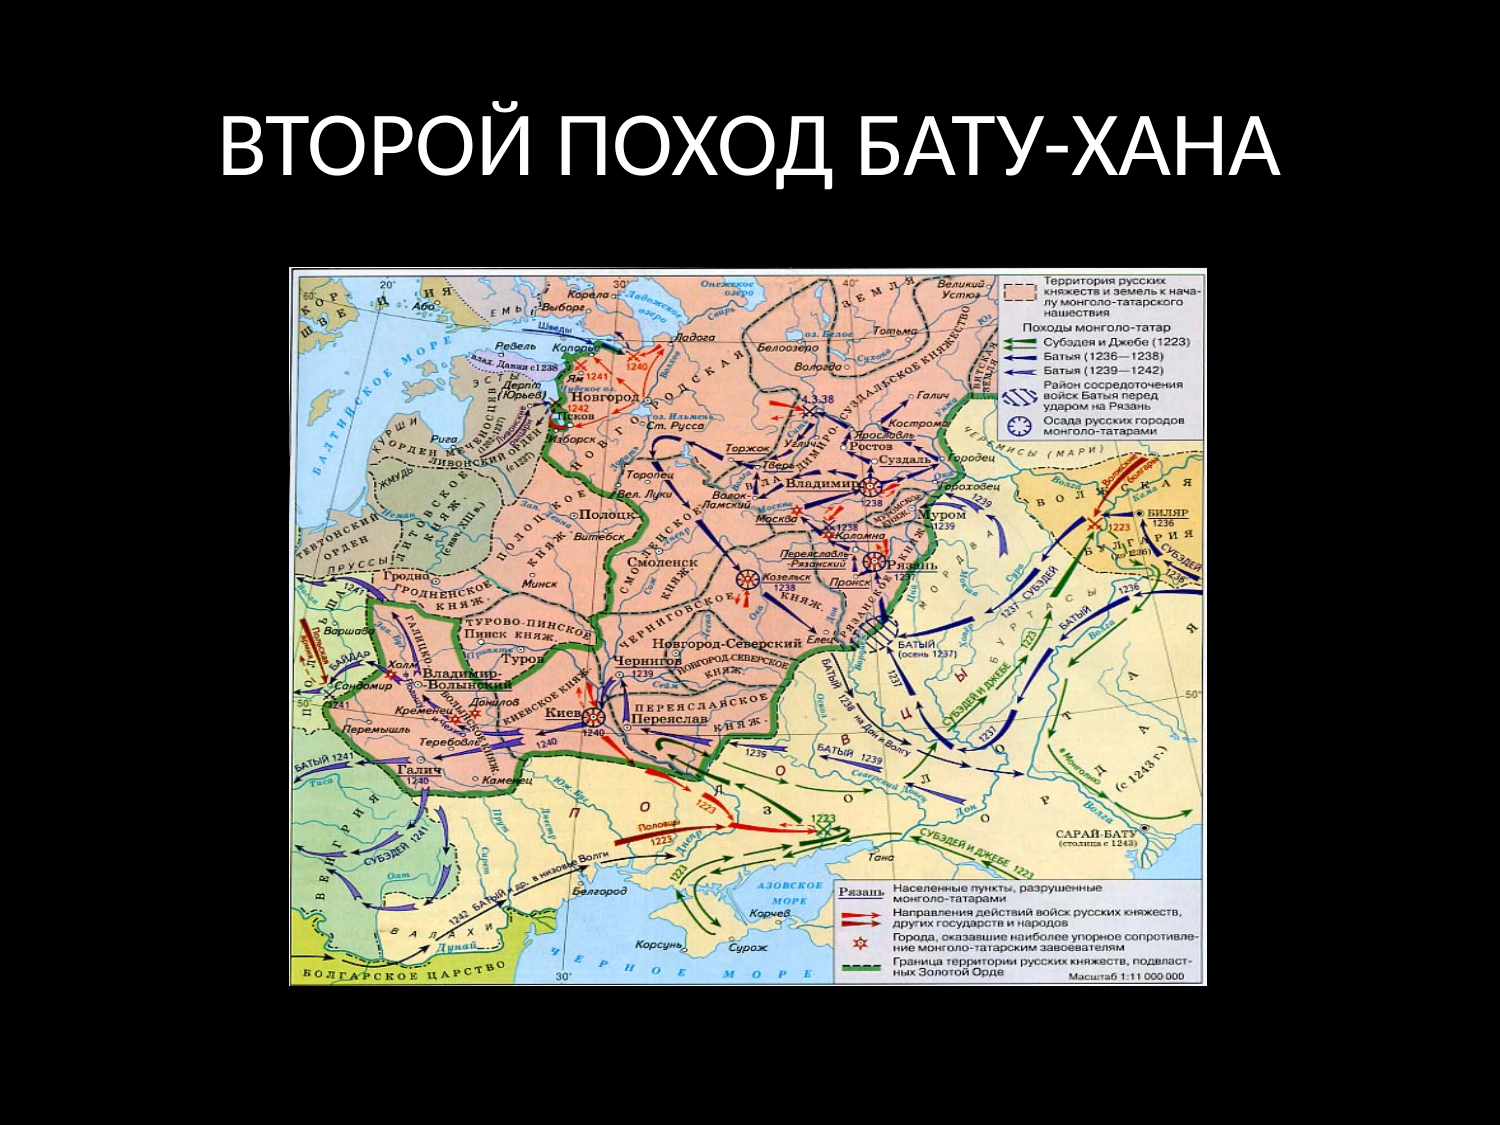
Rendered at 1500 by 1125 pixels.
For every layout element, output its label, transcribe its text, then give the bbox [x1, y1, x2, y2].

title ВТОРОЙ ПОХОД БАТУ-ХАНА [75, 45, 1425, 233]
picture [289, 266, 1208, 987]
